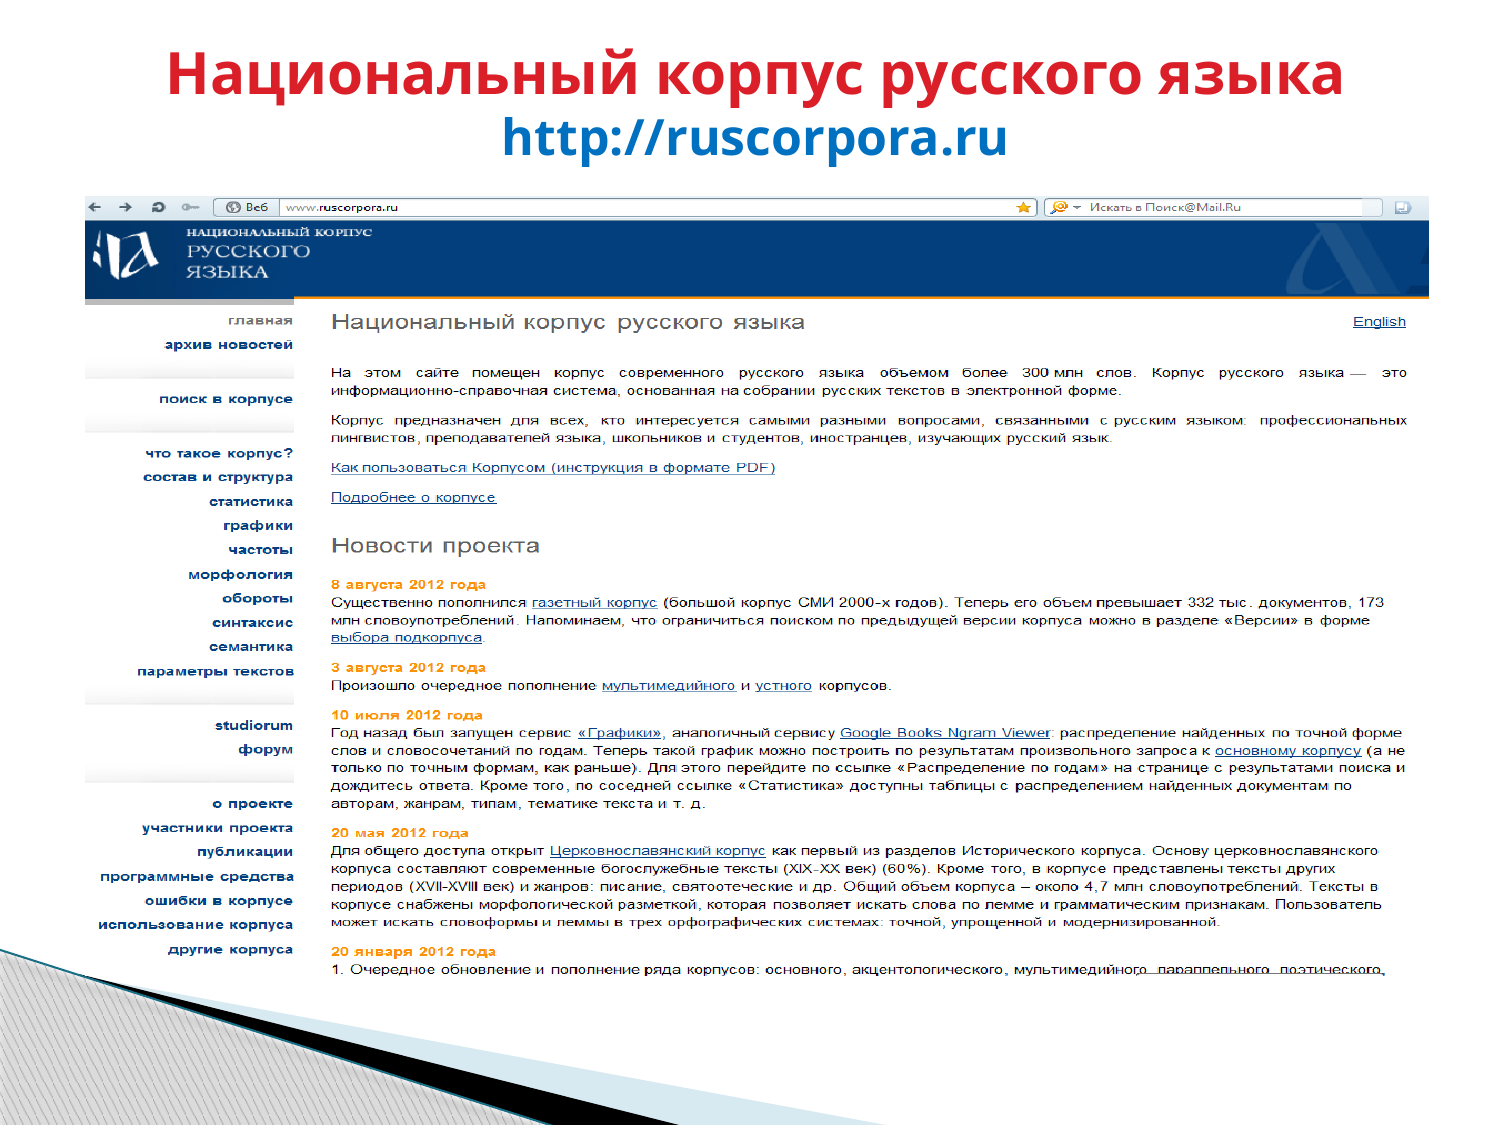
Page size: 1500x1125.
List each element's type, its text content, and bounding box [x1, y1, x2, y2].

title Национальный корпус русского языка http://ruscorpora.ru [100, 19, 1412, 173]
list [84, 196, 1429, 977]
